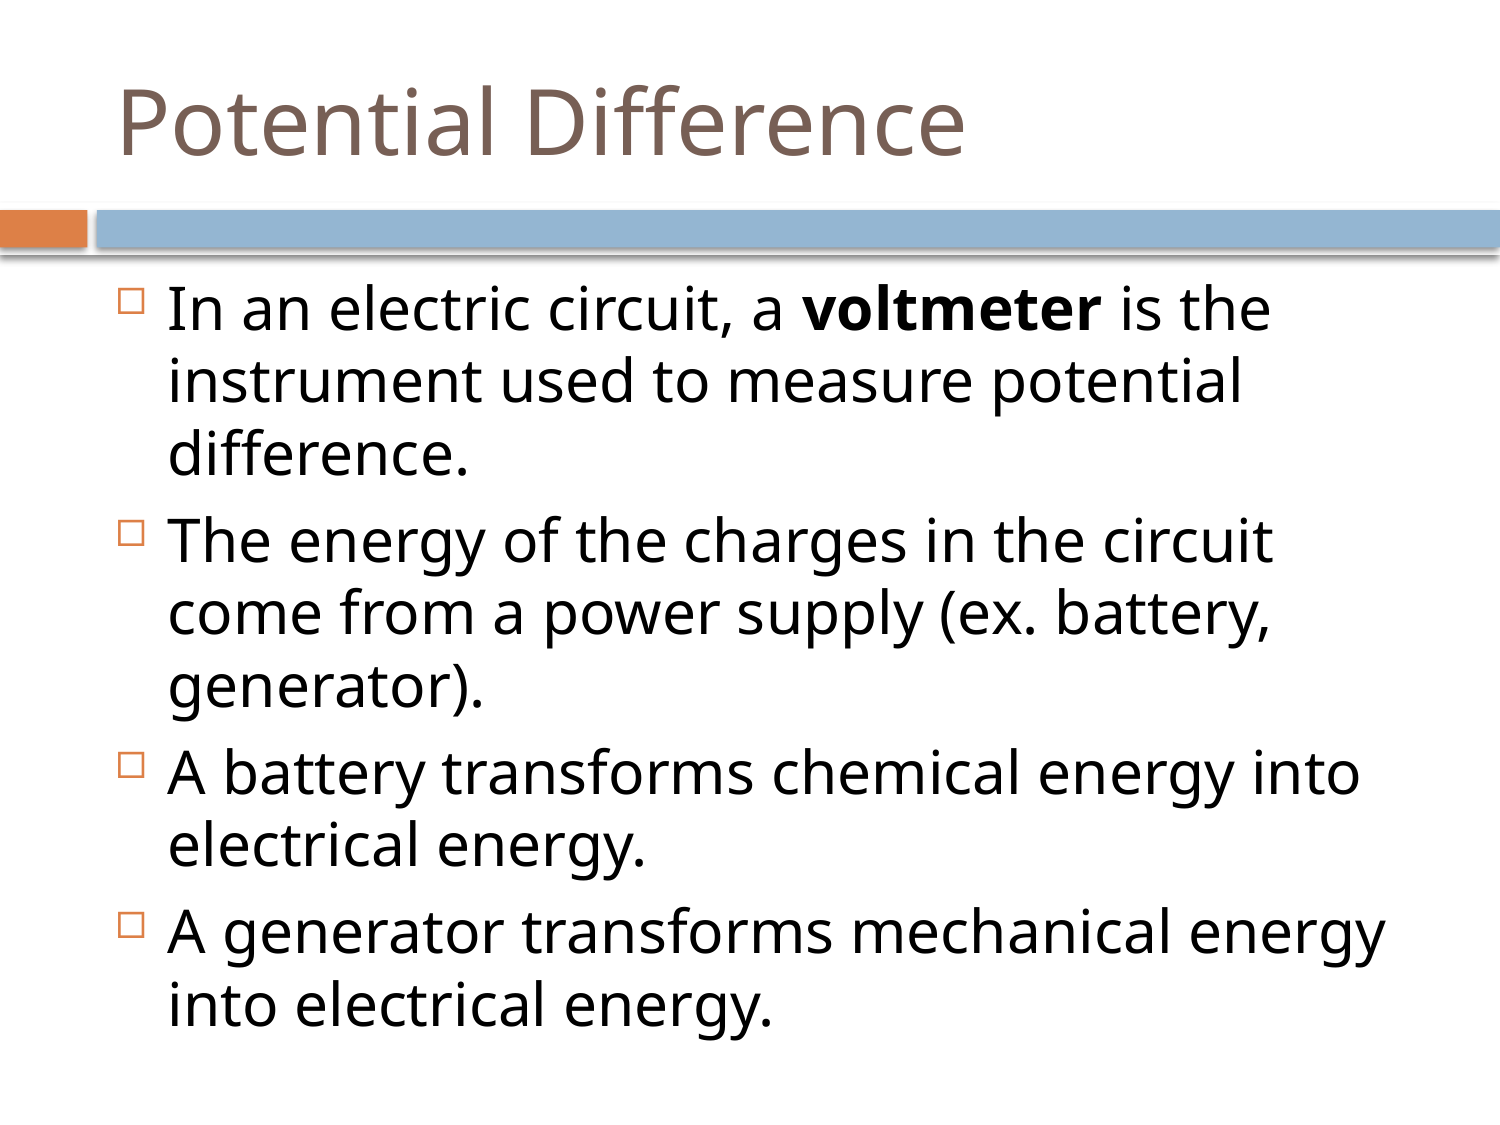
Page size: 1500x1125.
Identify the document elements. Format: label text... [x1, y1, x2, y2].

title Potential Difference [100, 37, 1438, 200]
list In an electric circuit, a voltmeter is the instrument used to measure potential difference. The energy of the charges in the circuit come from a power supply (ex. battery, generator). A battery transforms chemical energy into electrical energy. A generator transforms mechanical energy into electrical energy. [100, 262, 1438, 1000]
